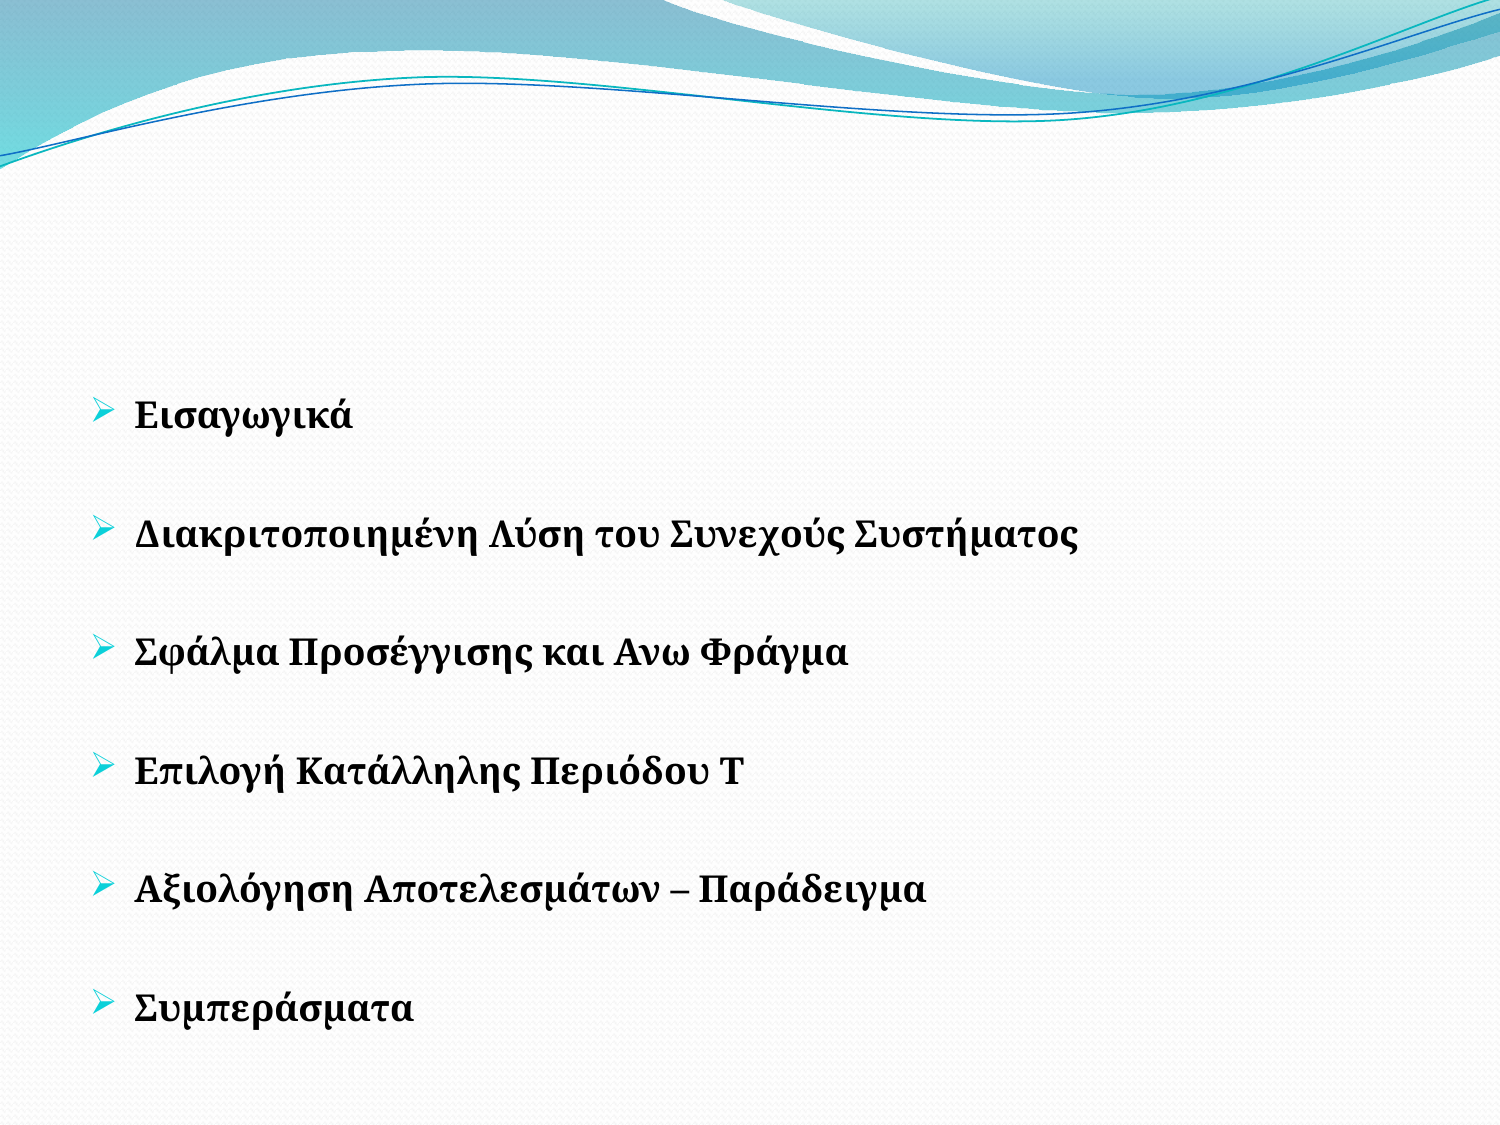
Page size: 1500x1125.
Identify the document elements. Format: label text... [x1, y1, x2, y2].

list Εισαγωγικά Διακριτοποιημένη Λύση του Συνεχούς Συστήματος Σφάλμα Προσέγγισης και Ανω Φράγμα Επιλογή Κατάλληλης Περιόδου T Αξιολόγηση Αποτελεσμάτων – Παράδειγμα Συμπεράσματα [75, 317, 1425, 1038]
